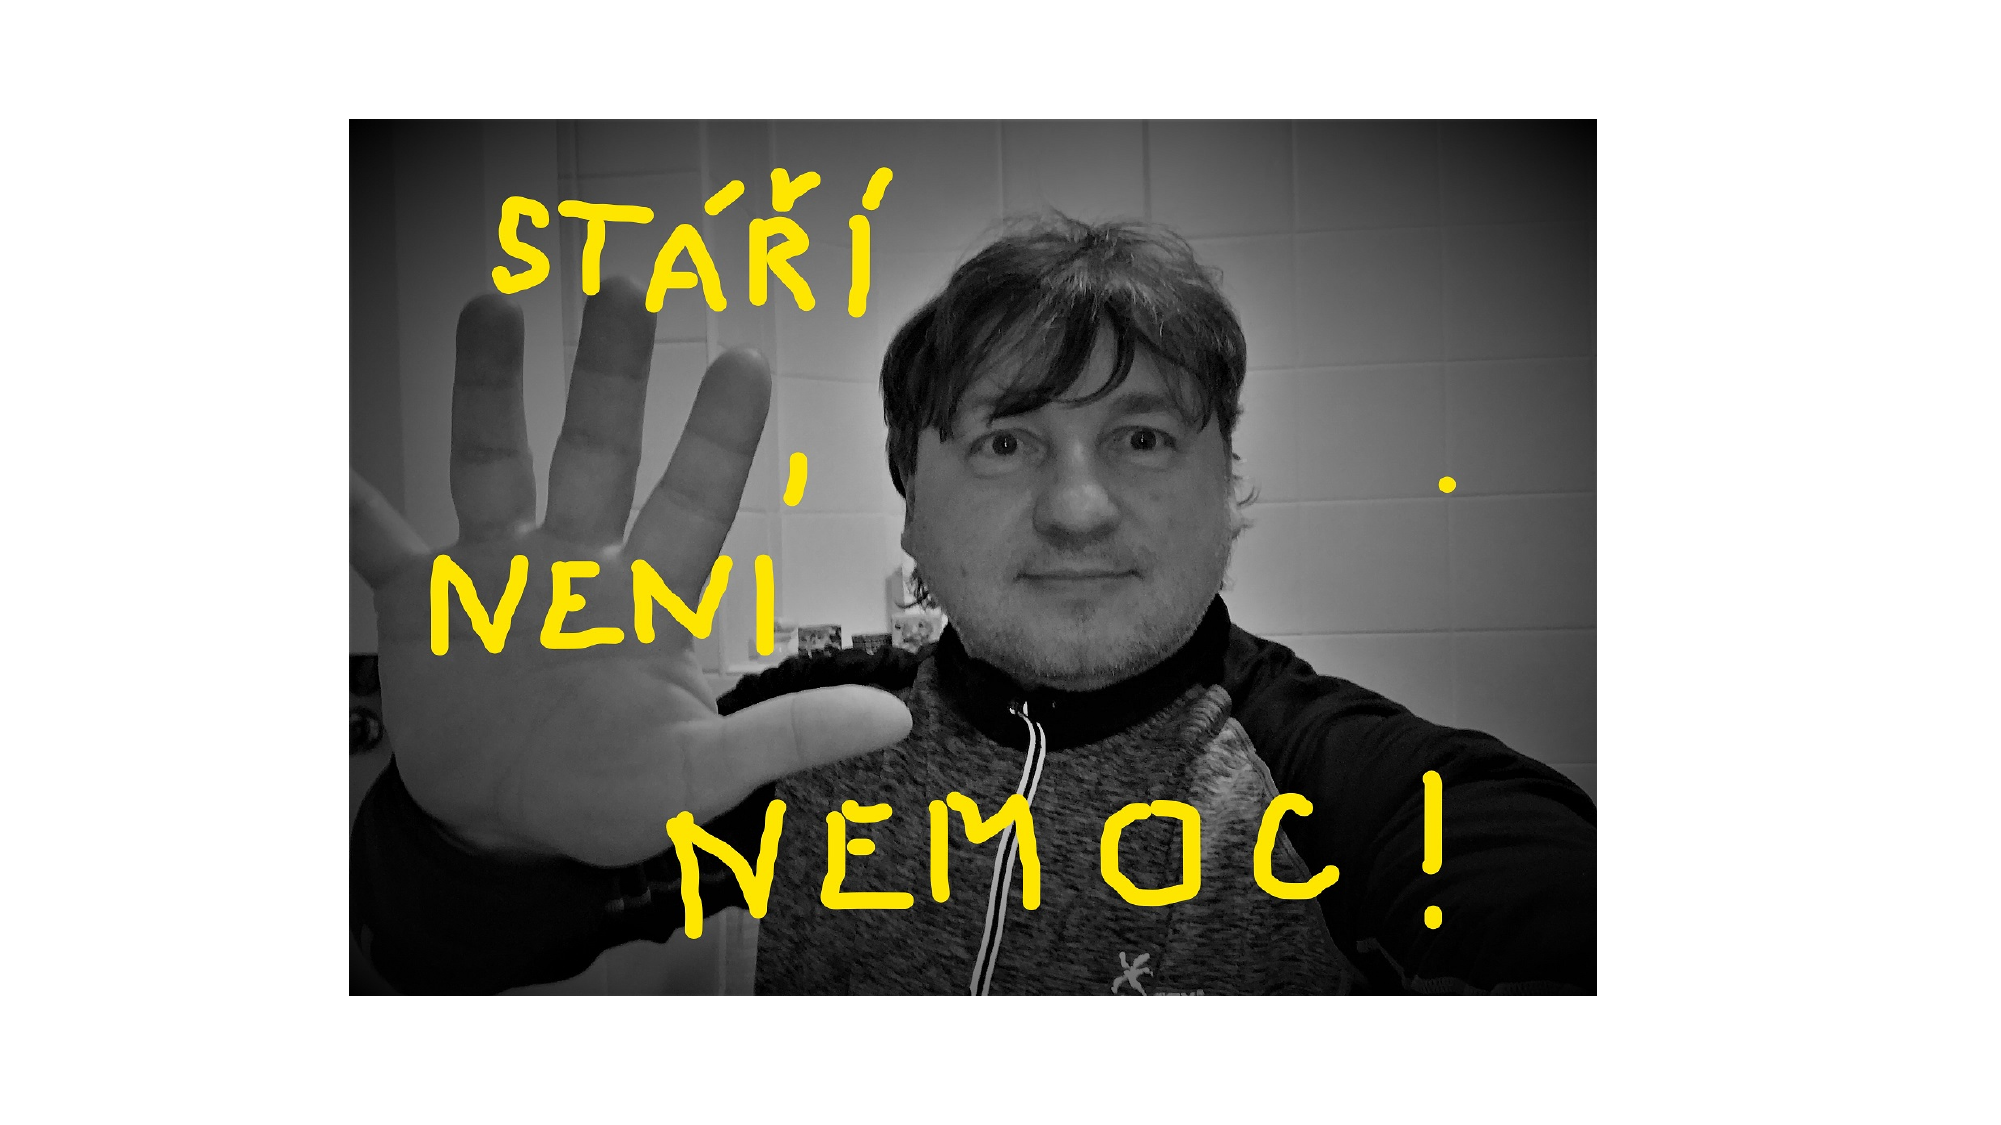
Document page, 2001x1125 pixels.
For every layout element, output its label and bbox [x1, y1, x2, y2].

picture [349, 119, 1597, 996]
